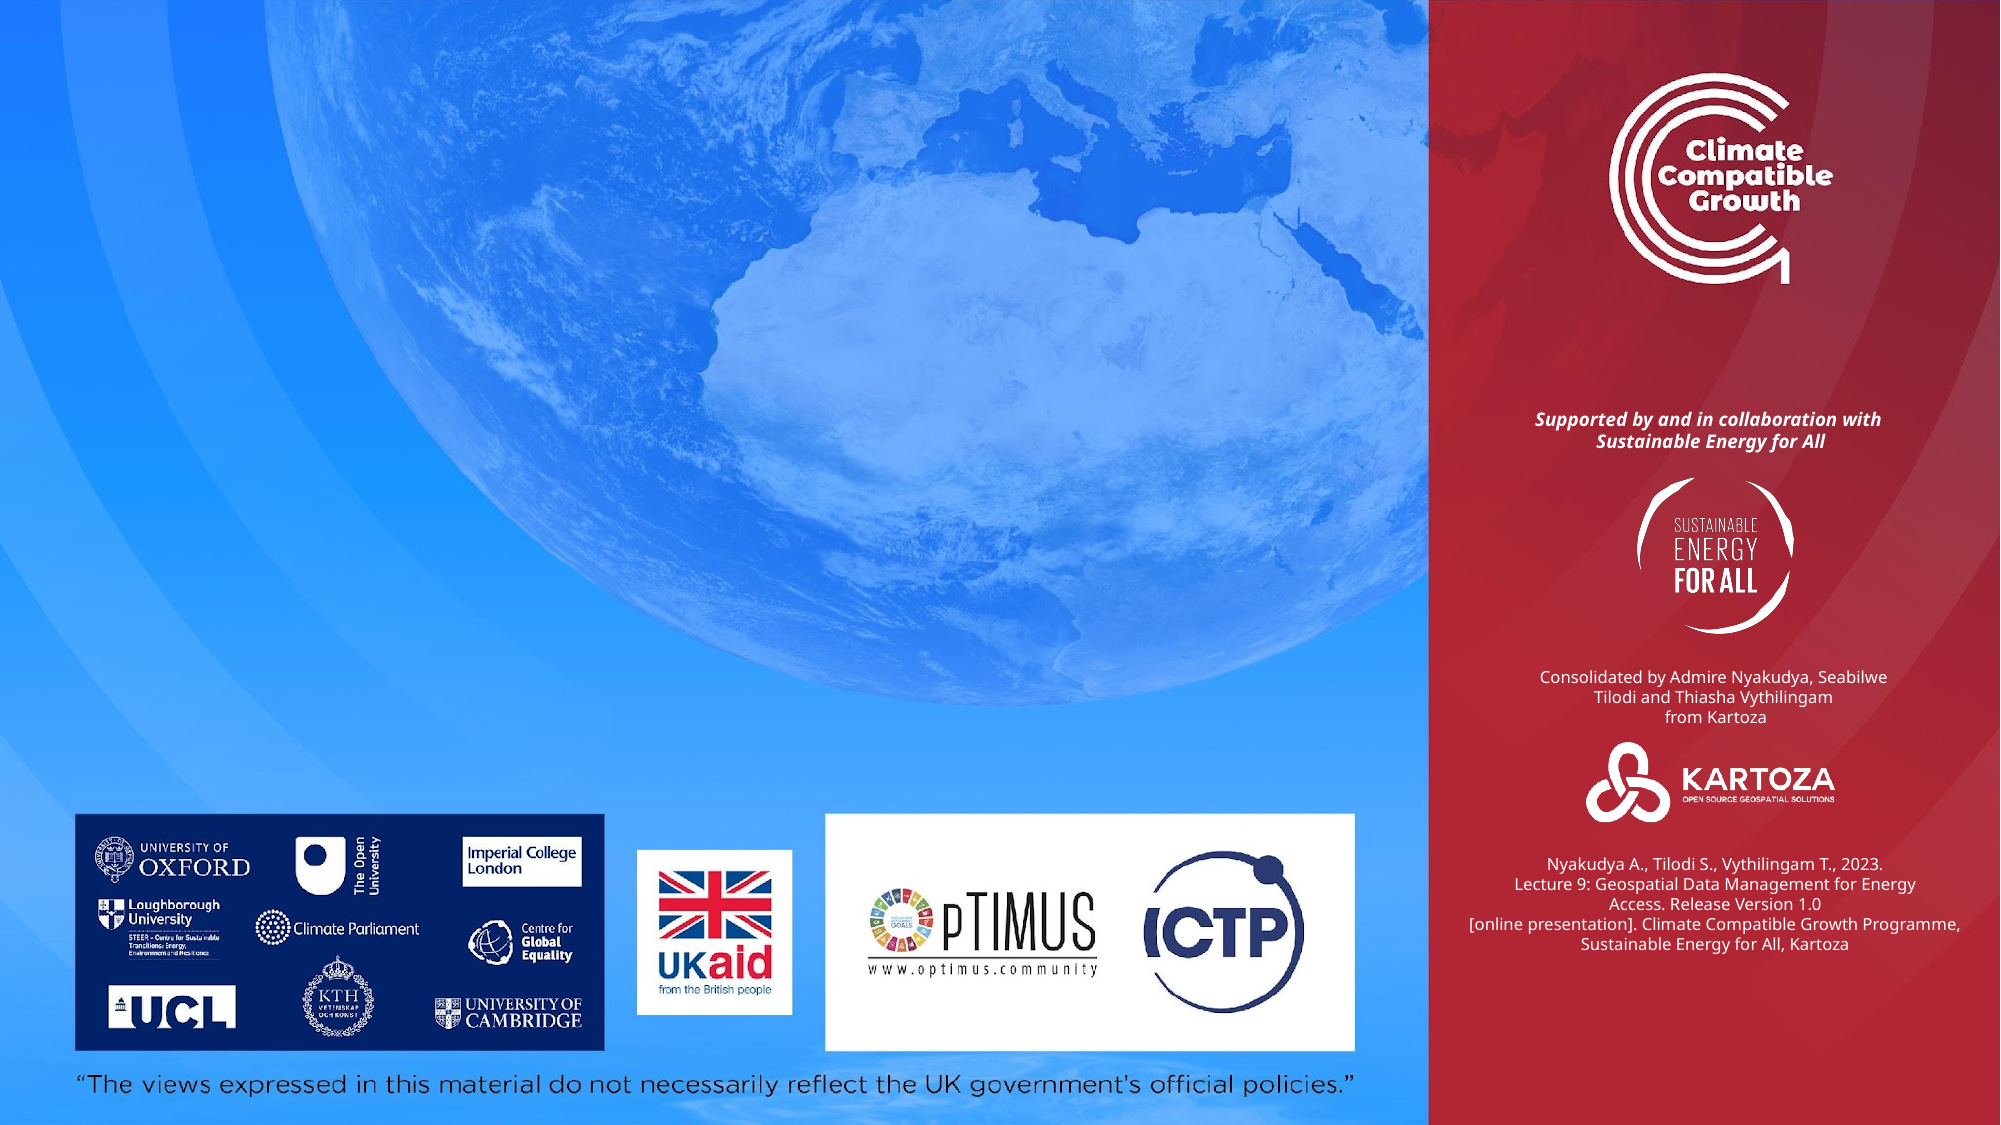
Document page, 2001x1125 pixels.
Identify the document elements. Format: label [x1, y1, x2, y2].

text_box [0, 0, 2000, 1125]
